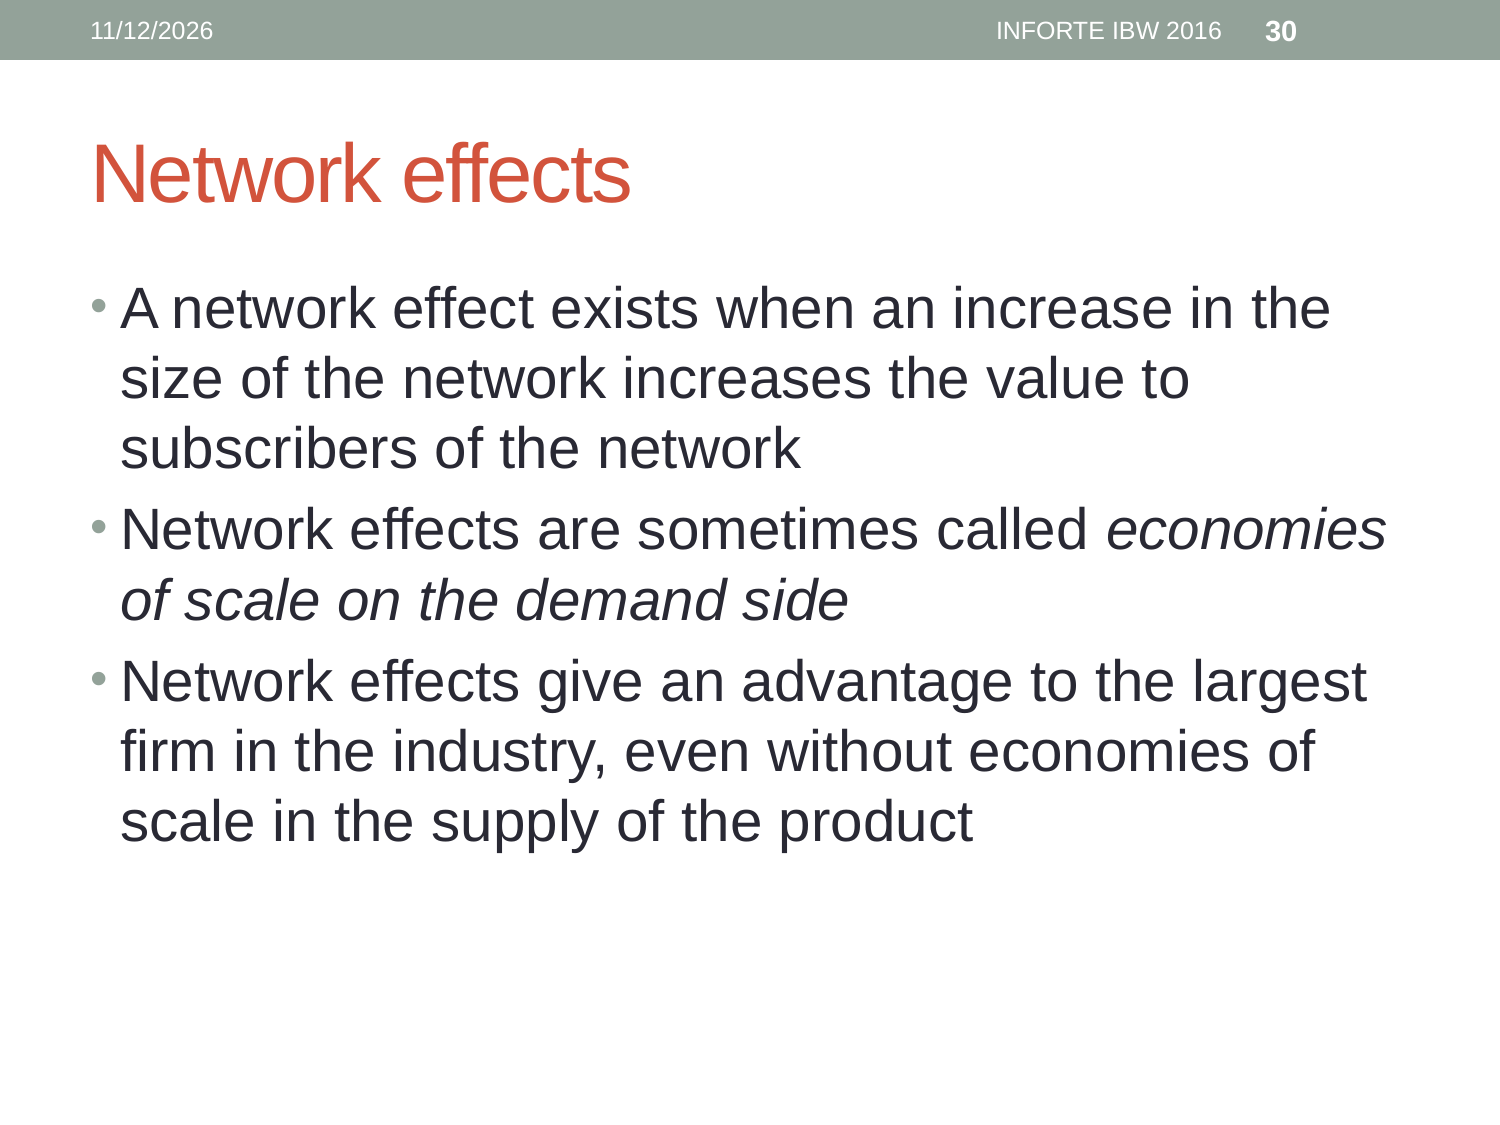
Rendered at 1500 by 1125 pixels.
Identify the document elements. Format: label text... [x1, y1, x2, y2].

footer INFORTE IBW 2016 [562, 3, 1238, 57]
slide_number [75, 3, 550, 57]
title Network effects [75, 87, 1425, 250]
slide_number 30 [1250, 3, 1425, 57]
list A network effect exists when an increase in the size of the network increases the value to subscribers of the network Network effects are sometimes called economies of scale on the demand side Network effects give an advantage to the largest firm in the industry, even without economies of scale in the supply of the product [75, 262, 1425, 1063]
